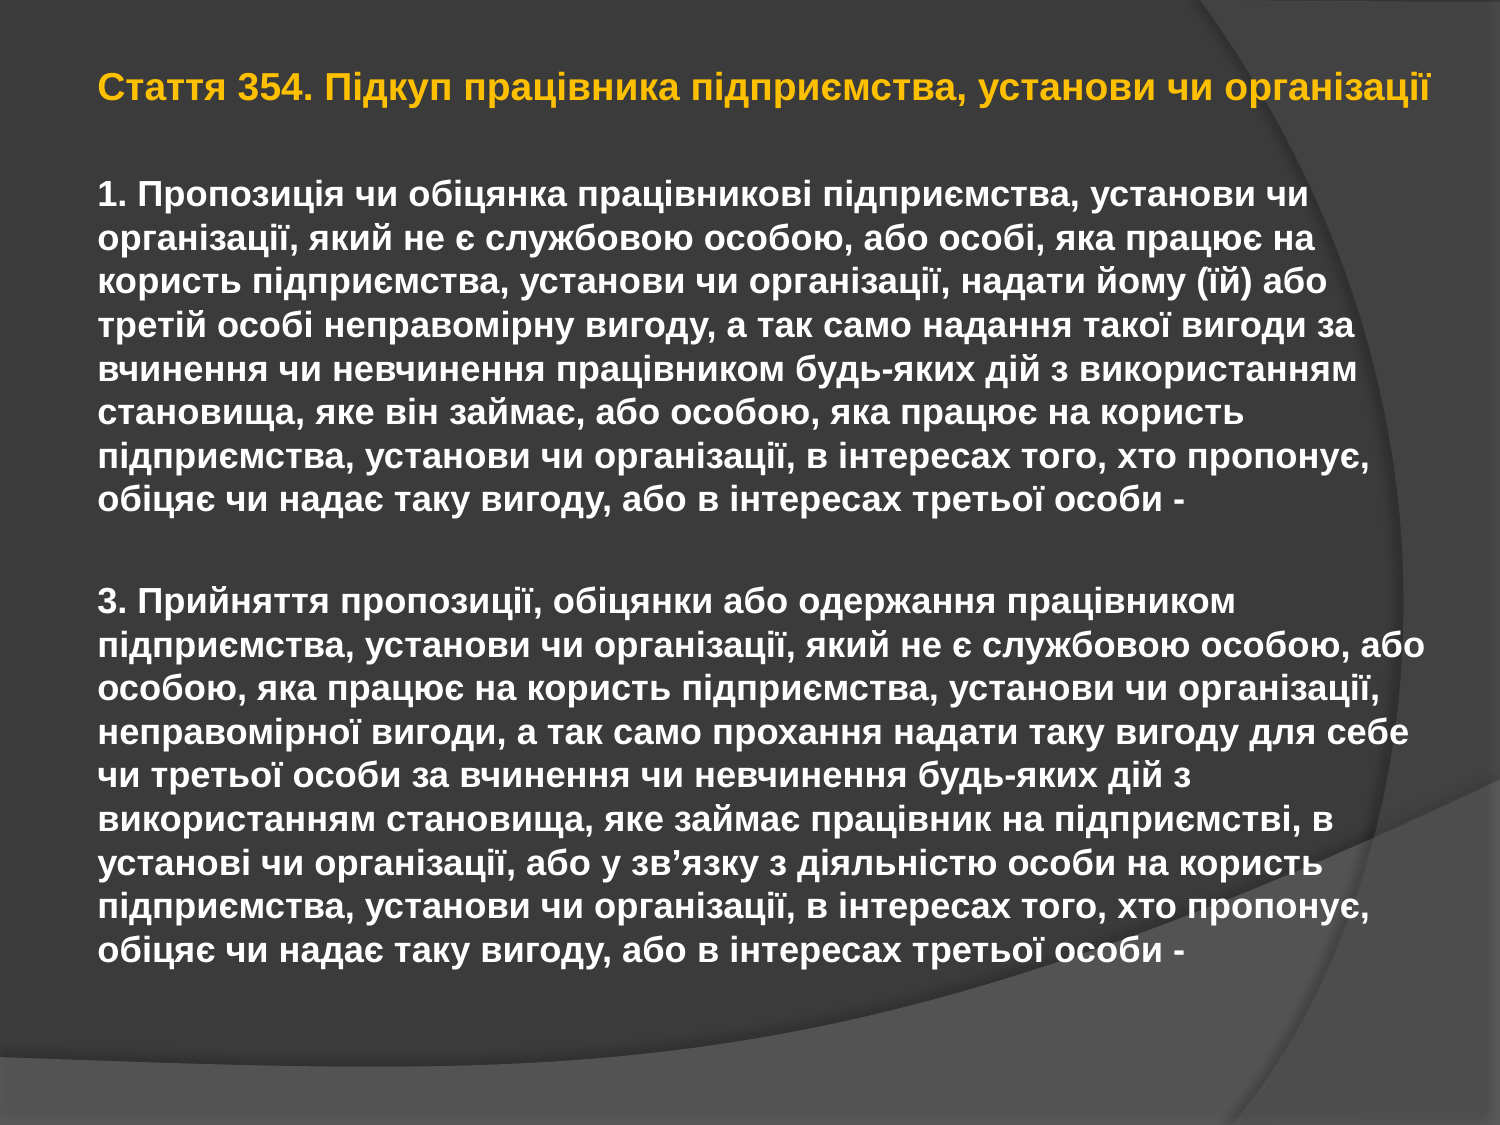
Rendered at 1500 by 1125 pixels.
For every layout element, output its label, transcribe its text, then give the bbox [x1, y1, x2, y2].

list Стаття 354. Підкуп працівника підприємства, установи чи організації 1. Пропозиція чи обіцянка працівникові підприємства, установи чи організації, який не є службовою особою, або особі, яка працює на користь підприємства, установи чи організації, надати йому (їй) або третій особі неправомірну вигоду, а так само надання такої вигоди за вчинення чи невчинення працівником будь-яких дій з використанням становища, яке він займає, або особою, яка працює на користь підприємства, установи чи організації, в інтересах того, хто пропонує, обіцяє чи надає таку вигоду, або в інтересах третьої особи - 3. Прийняття пропозиції, обіцянки або одержання працівником підприємства, установи чи організації, який не є службовою особою, або особою, яка працює на користь підприємства, установи чи організації, неправомірної вигоди, а так само прохання надати таку вигоду для себе чи третьої особи за вчинення чи невчинення будь-яких дій з використанням становища, яке займає працівник на підприємстві, в установі чи організації, або у зв’язку з діяльністю особи на користь підприємства, установи чи організації, в інтересах того, хто пропонує, обіцяє чи надає таку вигоду, або в інтересах третьої особи - [76, 54, 1447, 1012]
